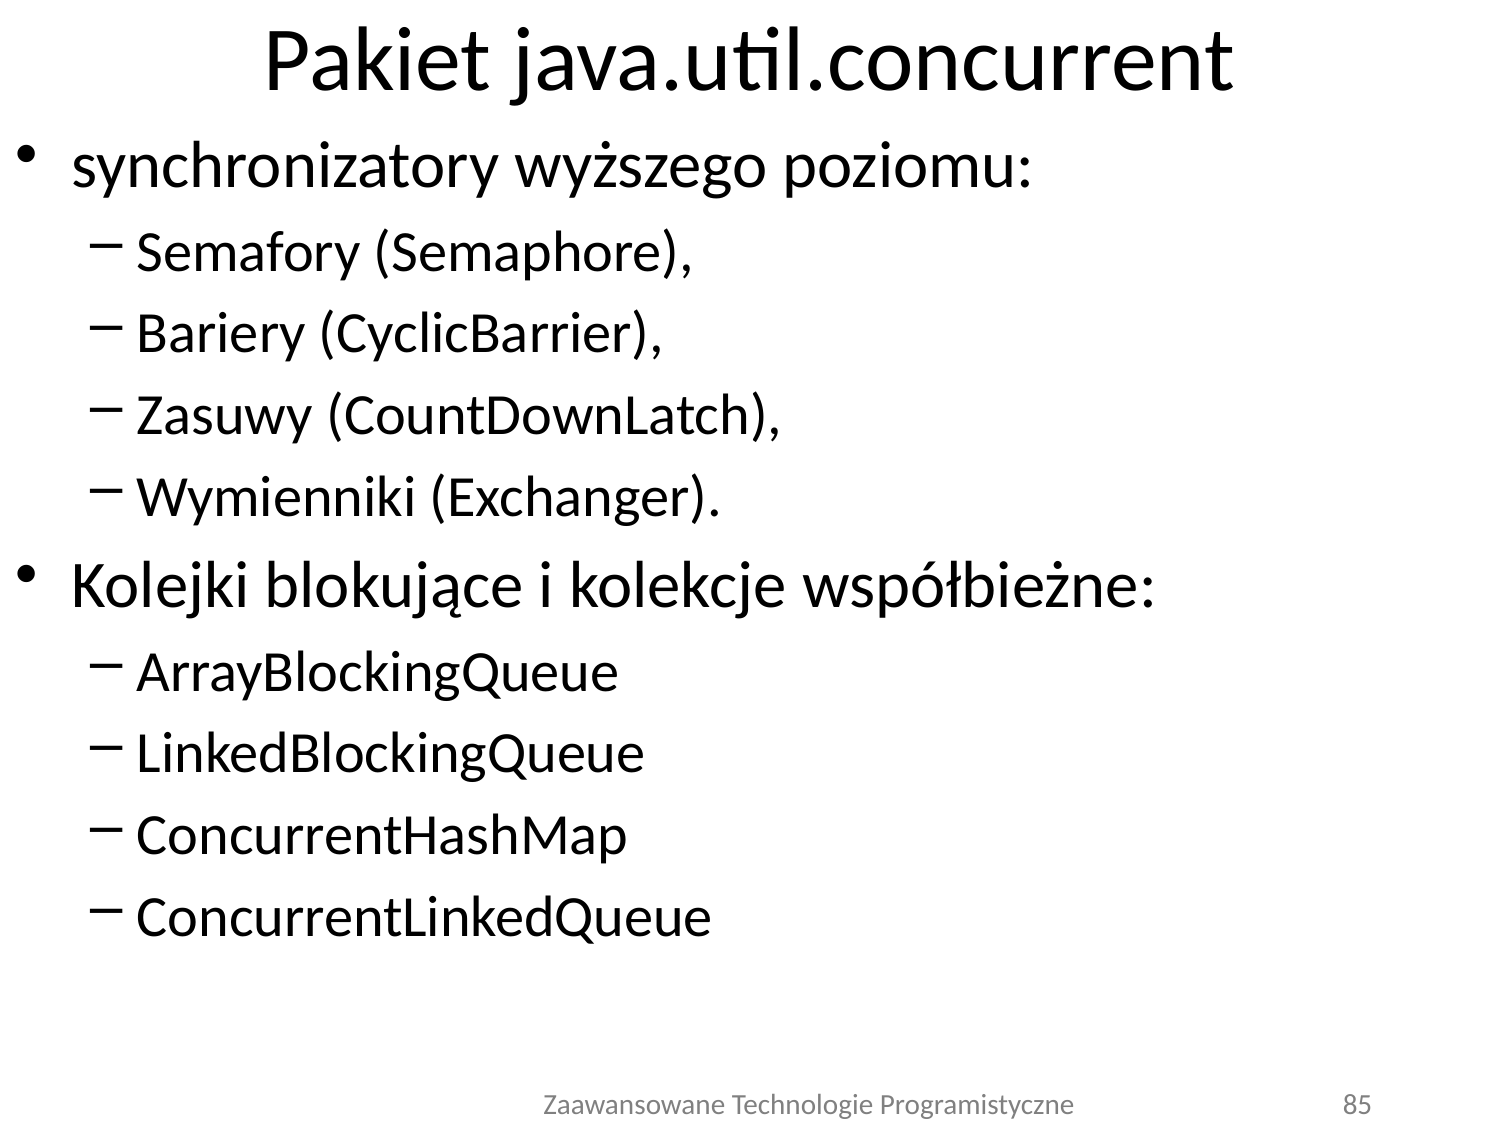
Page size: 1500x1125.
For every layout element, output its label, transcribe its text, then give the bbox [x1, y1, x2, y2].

title Pakiet java.util.concurrent [112, 0, 1388, 113]
slide_number 85 [1304, 1077, 1388, 1125]
footer Zaawansowane Technologie Programistyczne [312, 1077, 1304, 1125]
list synchronizatory wyższego poziomu: Semafory (Semaphore), Bariery (CyclicBarrier), Zasuwy (CountDownLatch), Wymienniki (Exchanger). Kolejki blokujące i kolekcje współbieżne: ArrayBlockingQueue LinkedBlockingQueue ConcurrentHashMap ConcurrentLinkedQueue [0, 113, 1500, 1059]
